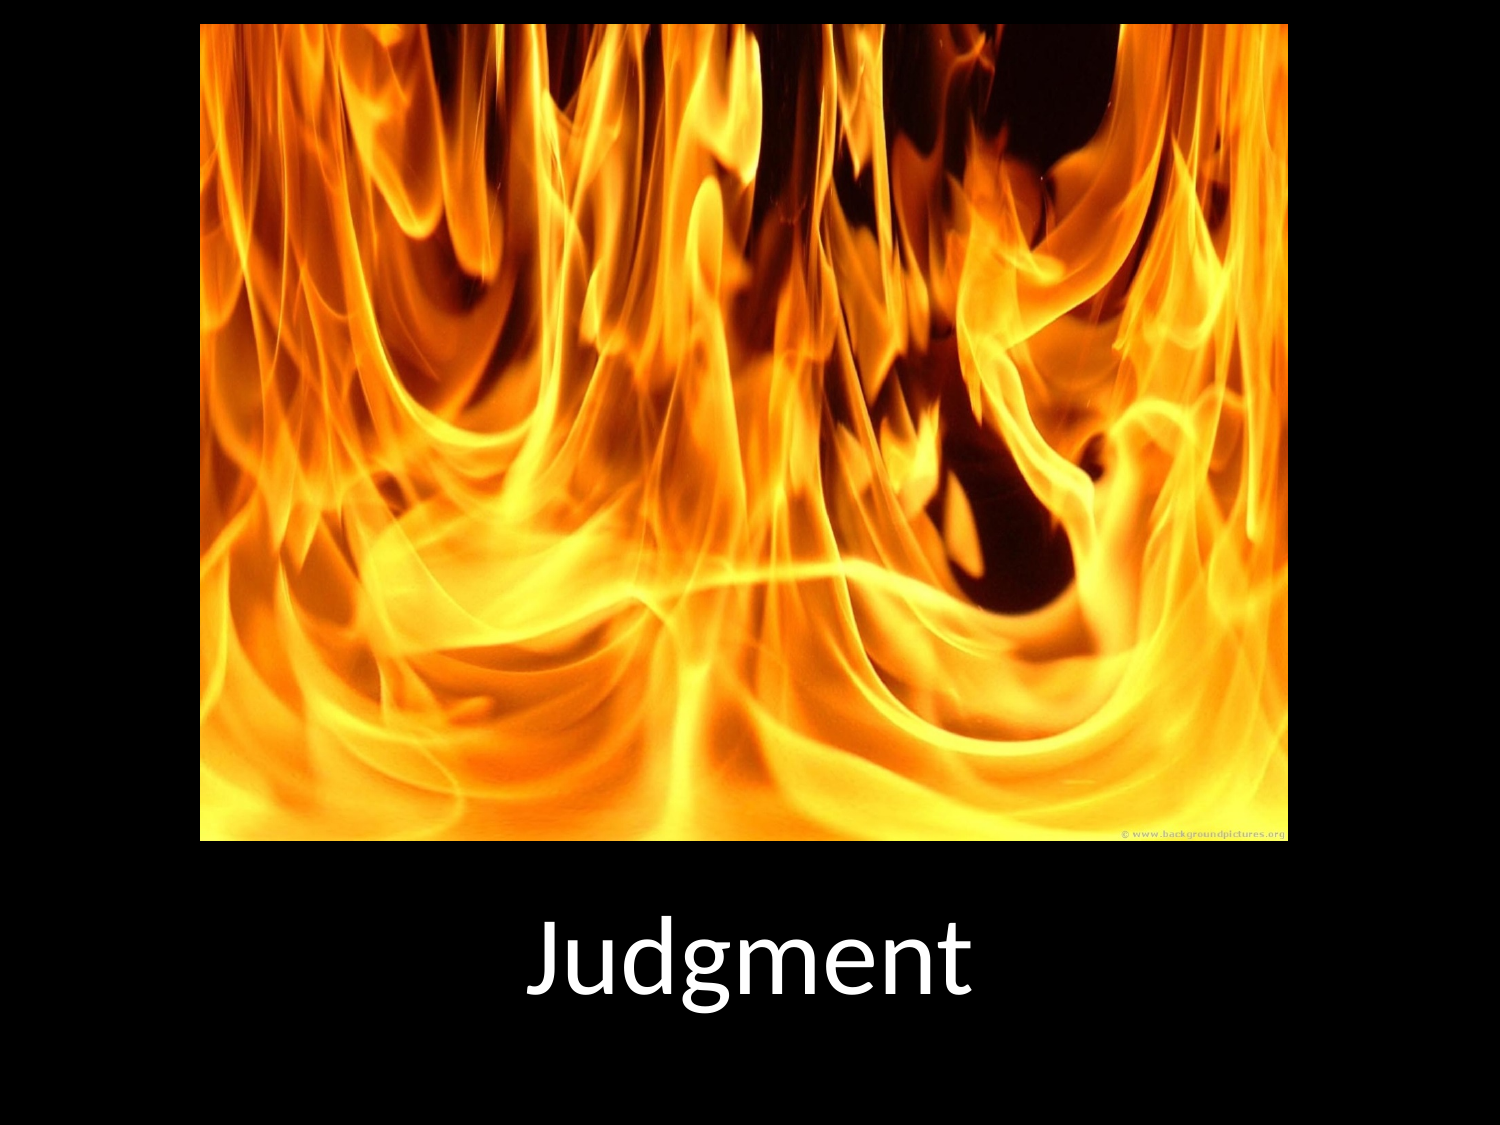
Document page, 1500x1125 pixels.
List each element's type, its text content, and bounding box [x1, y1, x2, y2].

picture [199, 24, 1288, 841]
text_box Judgment [74, 874, 1425, 1025]
